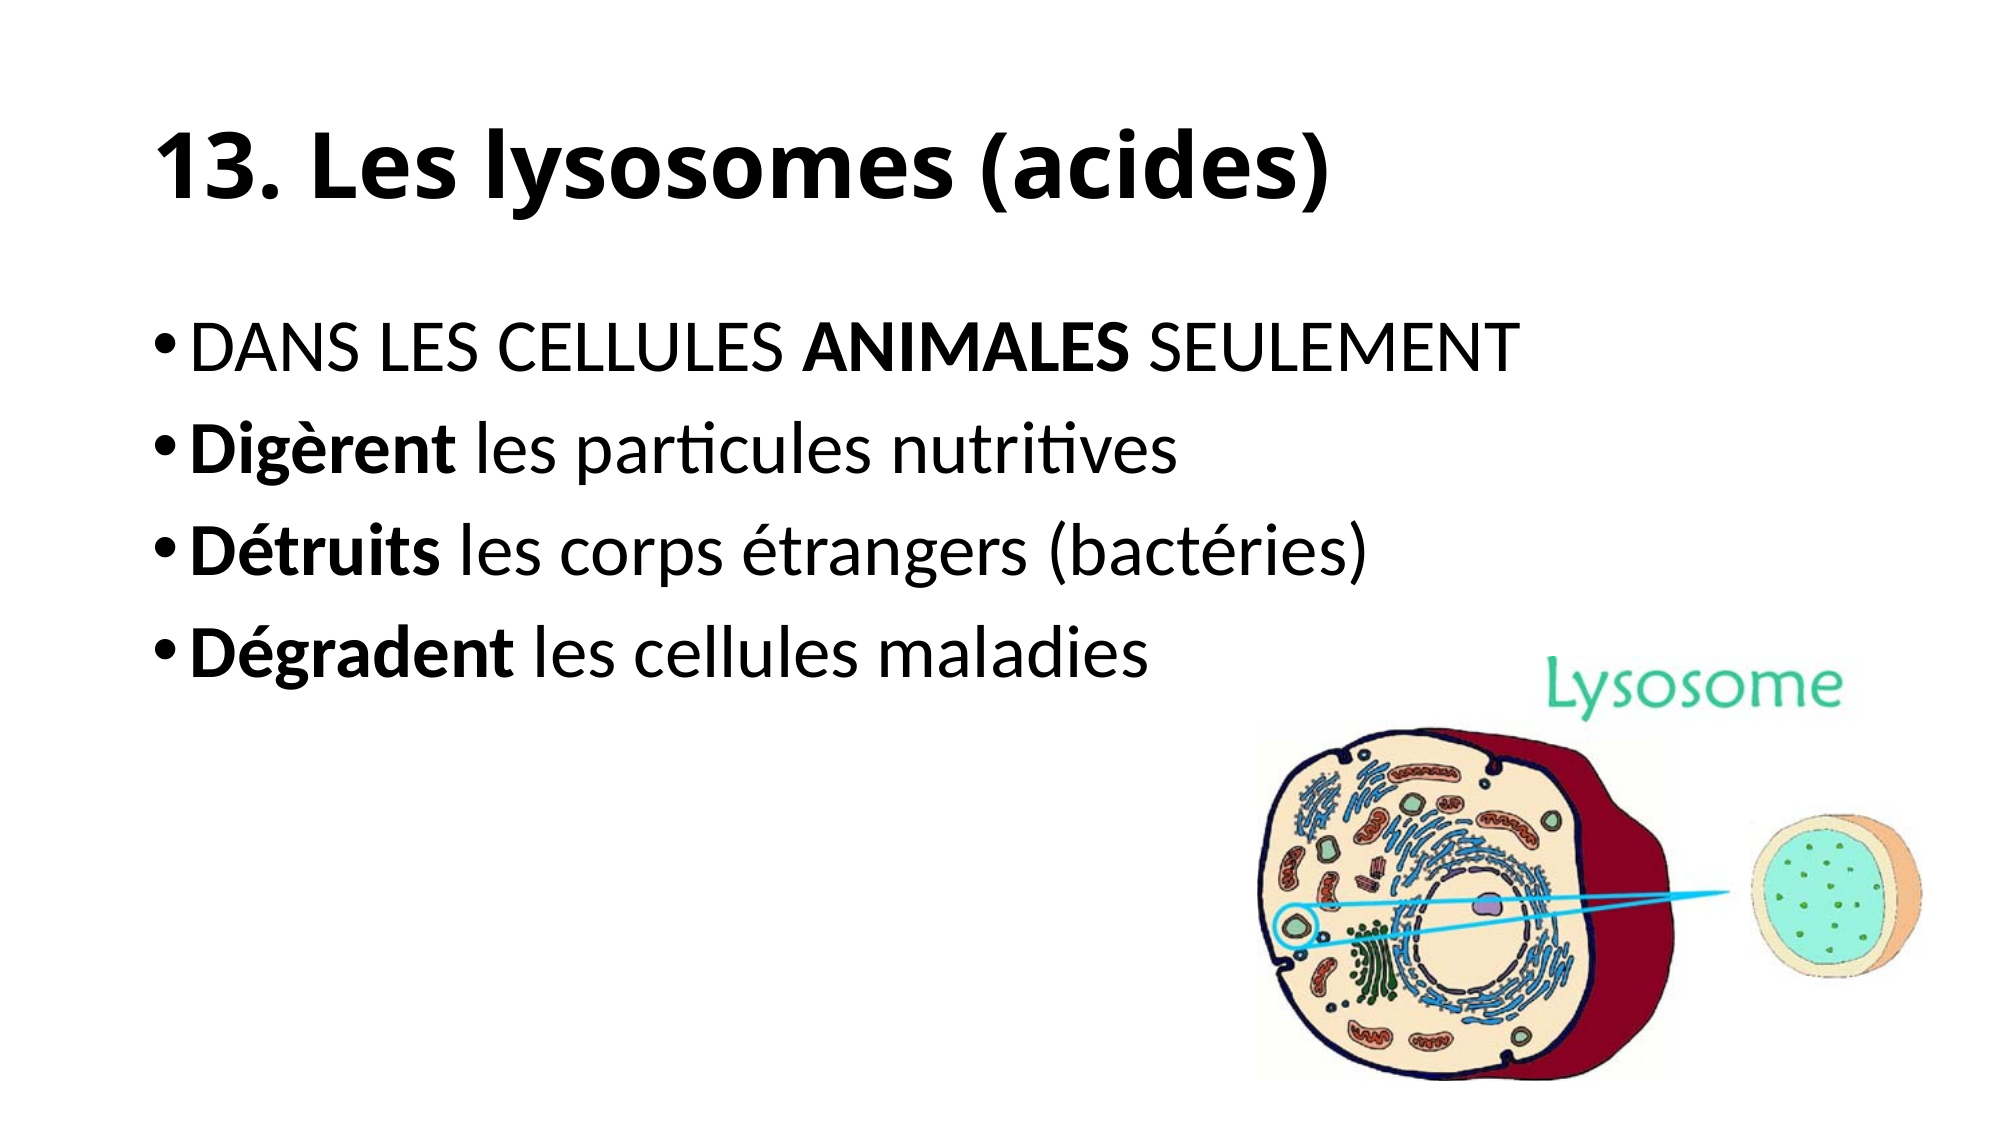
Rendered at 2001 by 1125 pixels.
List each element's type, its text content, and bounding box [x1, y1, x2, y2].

title 13. Les lysosomes (acides) [137, 59, 1863, 278]
picture [1257, 656, 1926, 1081]
list DANS LES CELLULES ANIMALES SEULEMENT Digèrent les particules nutritives Détruits les corps étrangers (bactéries) Dégradent les cellules maladies [137, 299, 1863, 1014]
